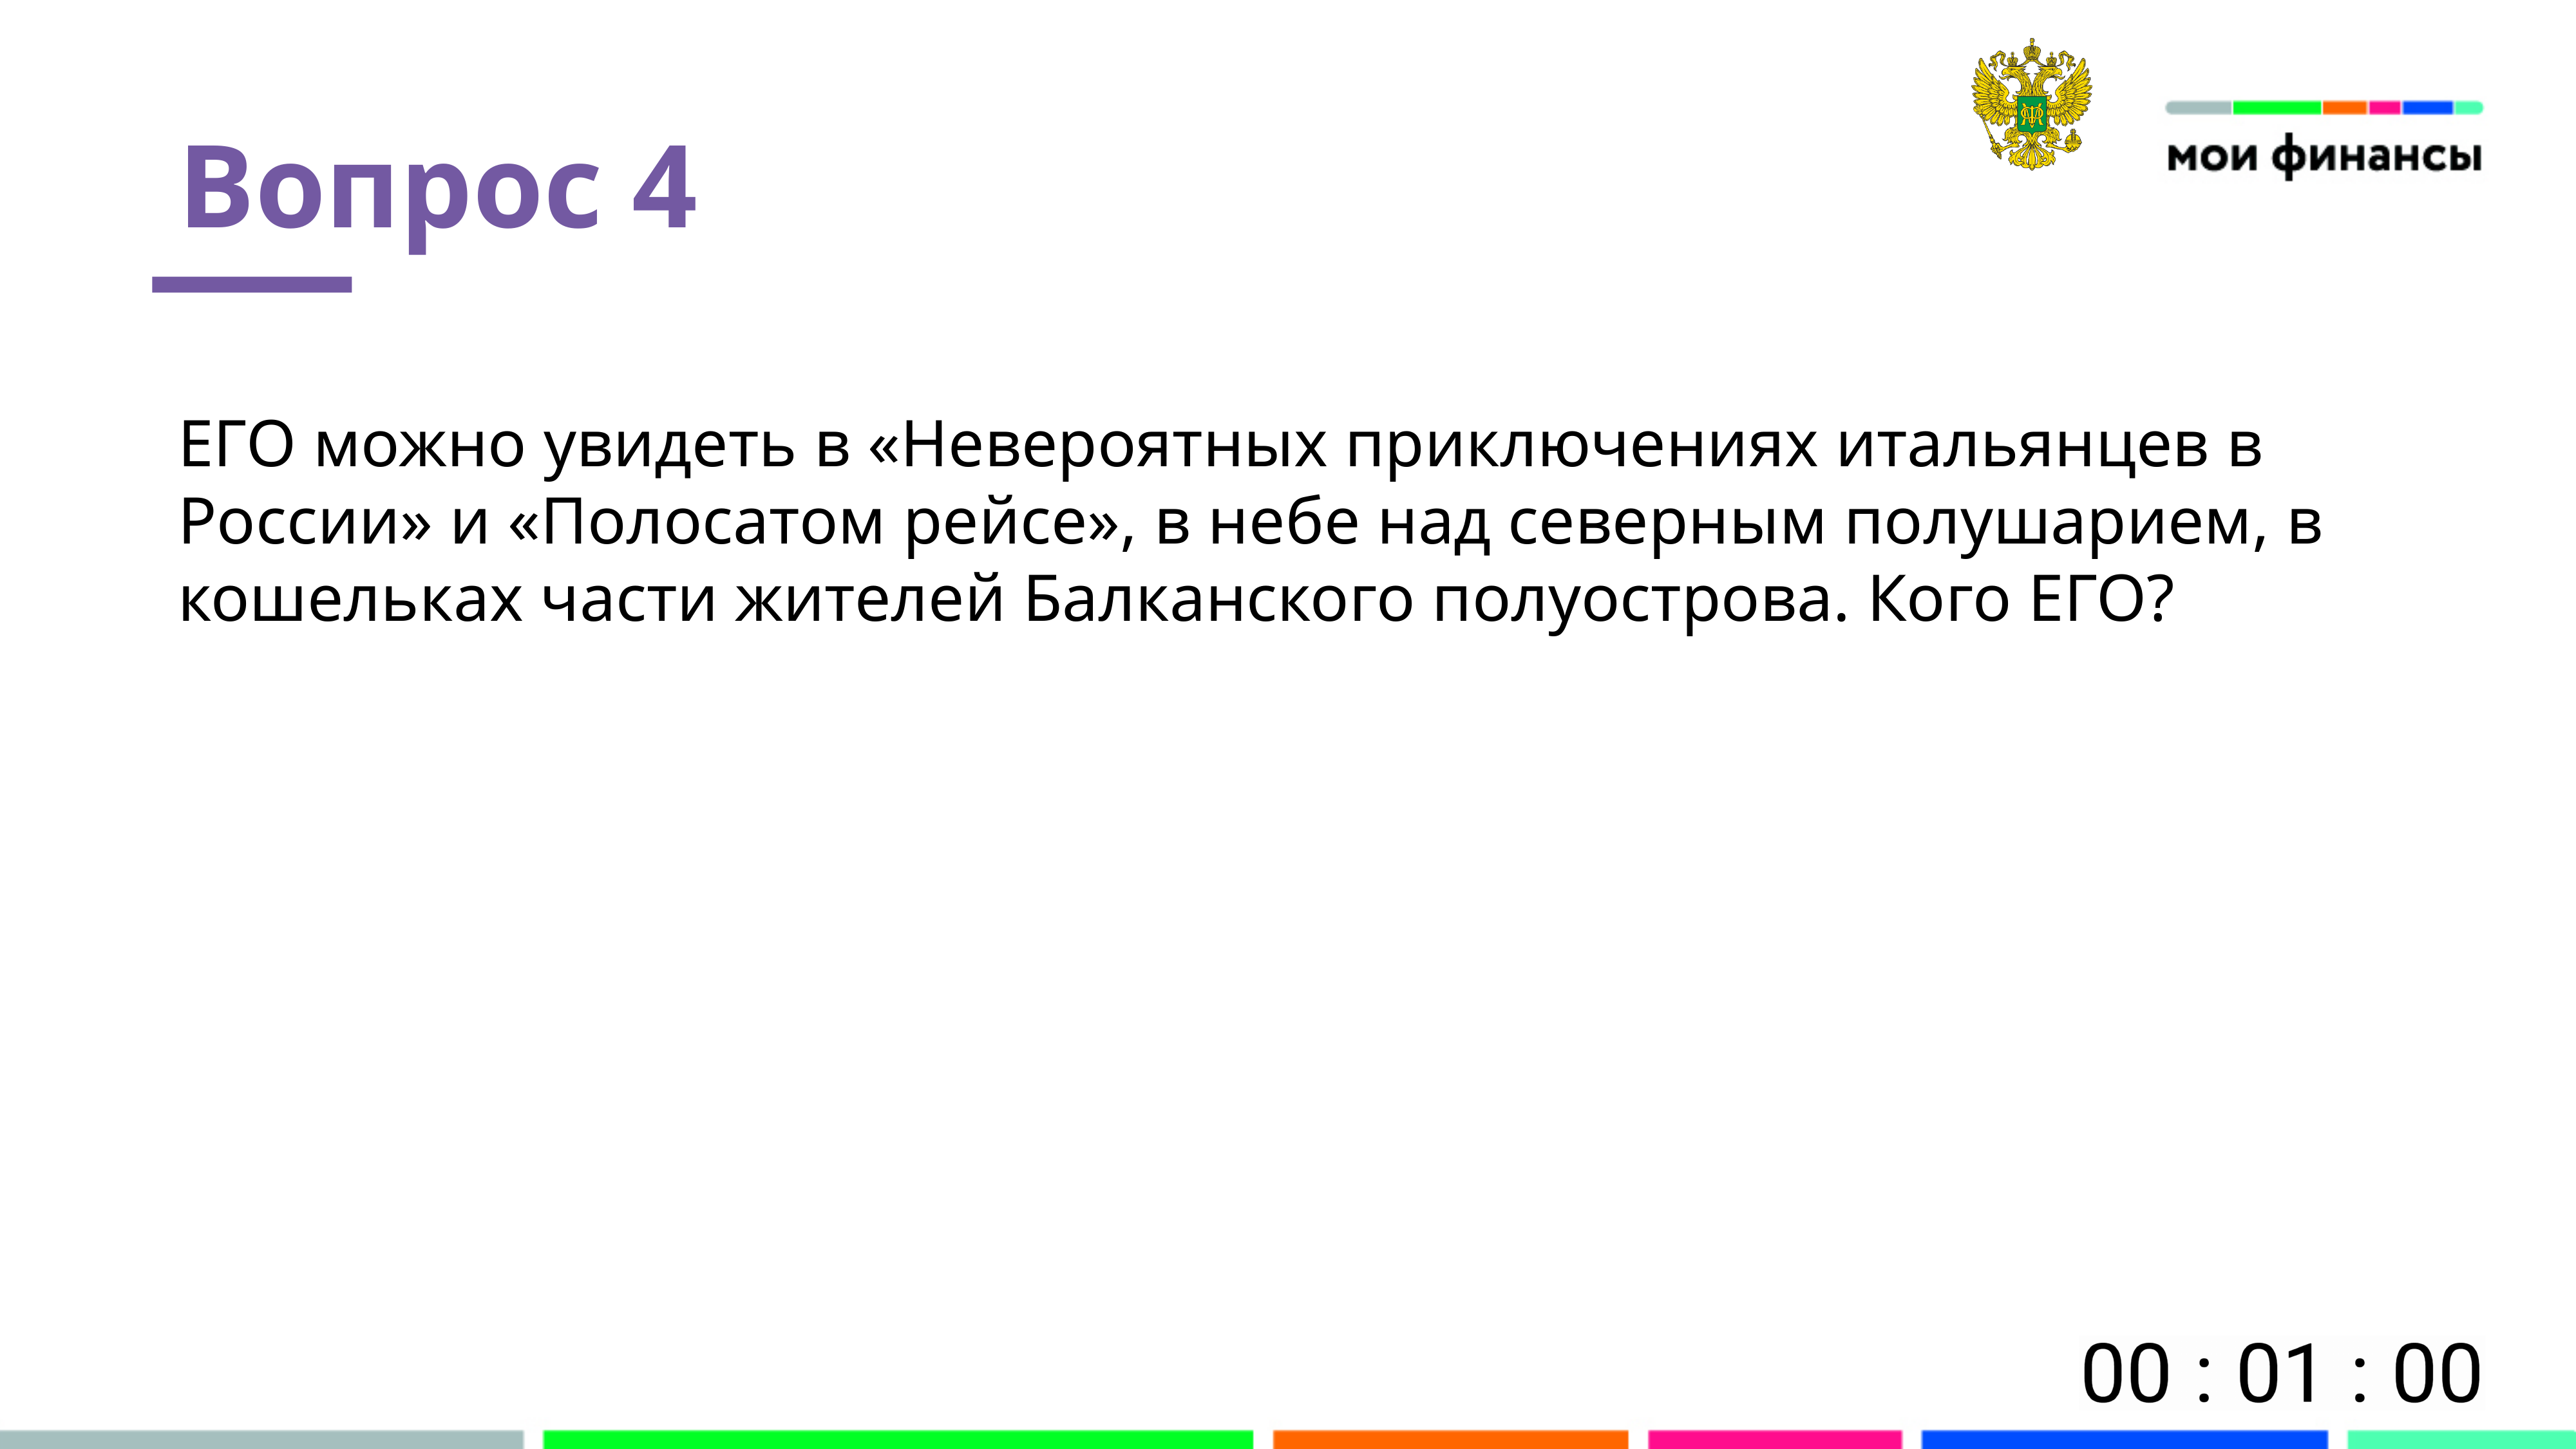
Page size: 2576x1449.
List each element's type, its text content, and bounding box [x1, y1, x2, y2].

title Вопрос 4 [151, 130, 1063, 234]
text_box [2078, 1334, 2486, 1411]
picture [0, 0, 2576, 1449]
text_box [152, 276, 352, 293]
title ЕГО можно увидеть в «Невероятных приключениях итальянцев в России» и «Полосатом рейсе», в небе над северным полушарием, в кошельках части жителей Балканского полуострова. Кого ЕГО? [151, 375, 2487, 1281]
